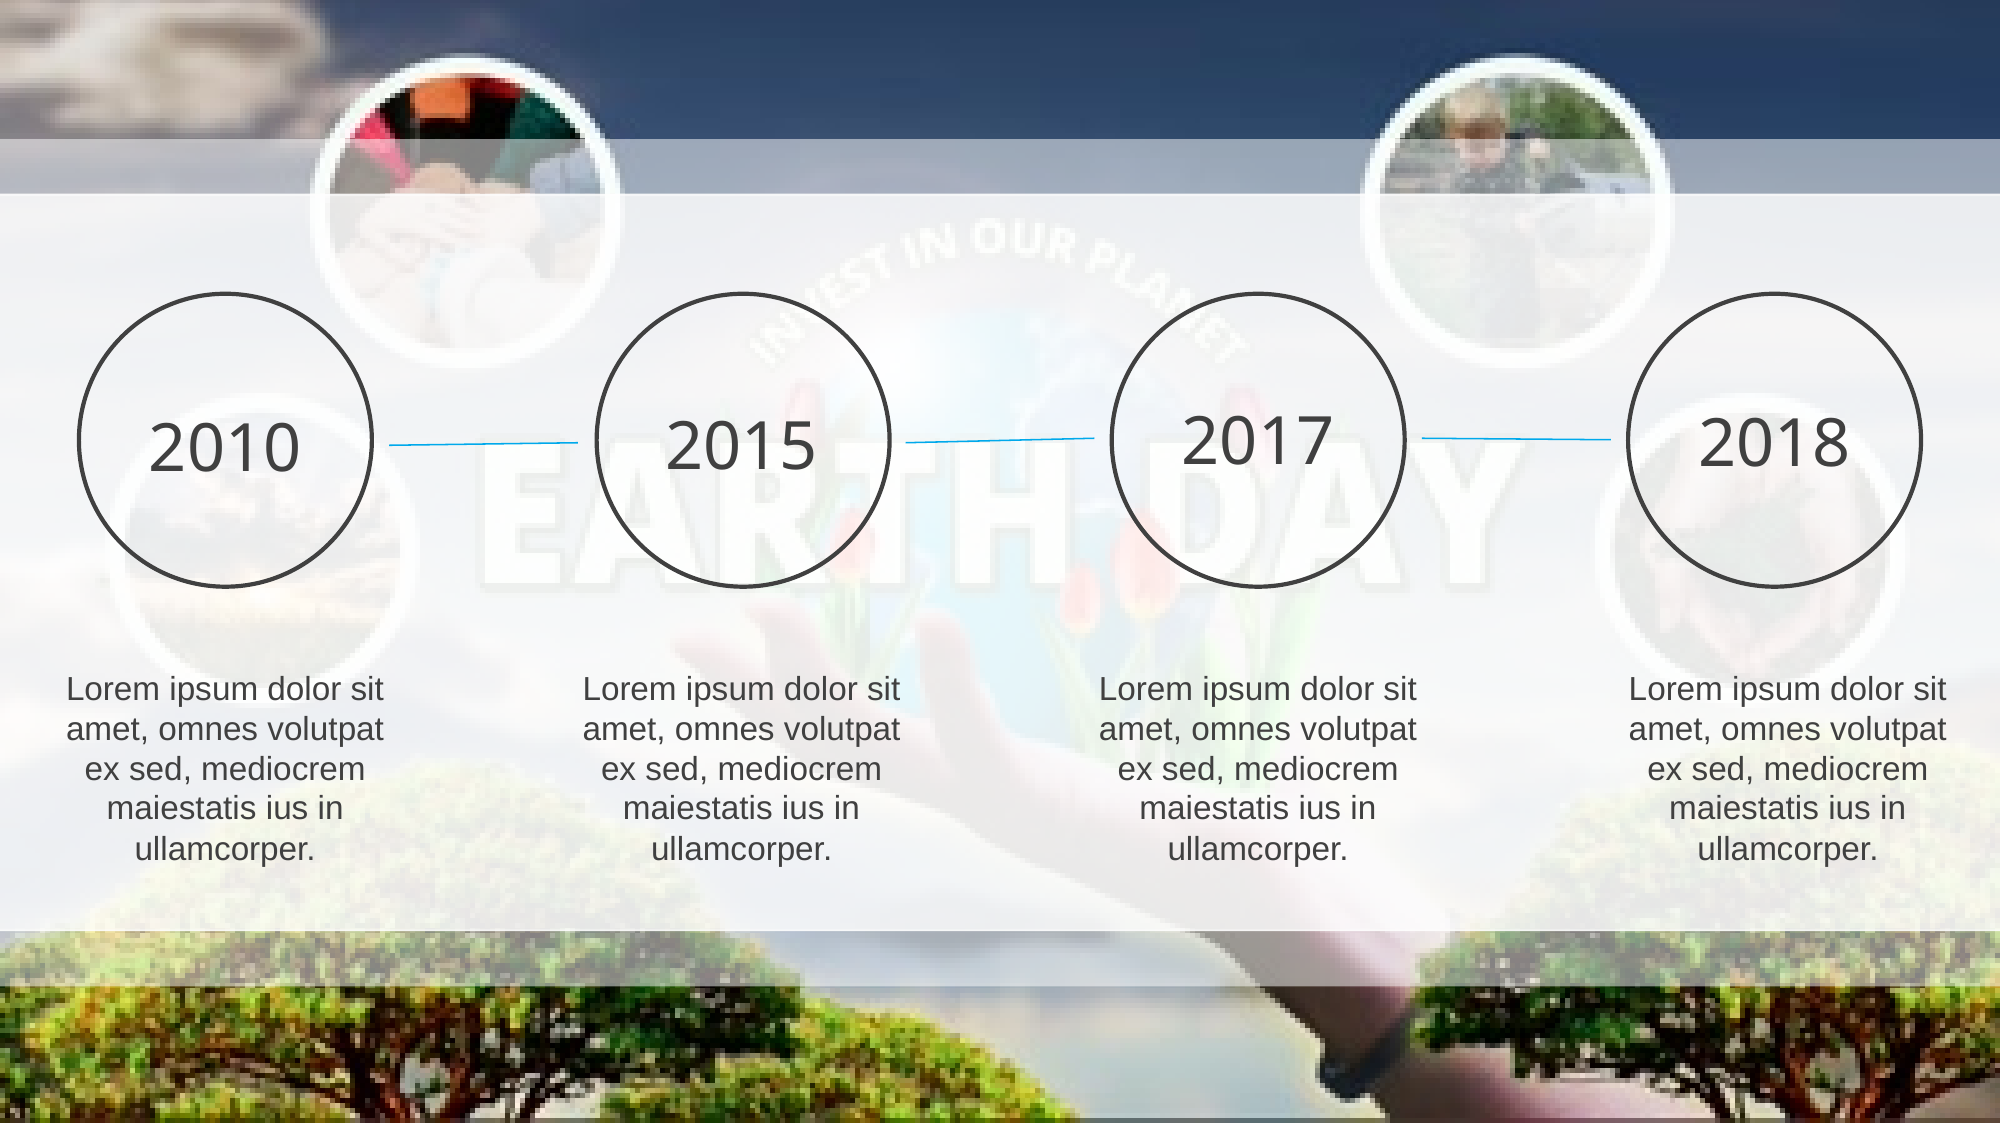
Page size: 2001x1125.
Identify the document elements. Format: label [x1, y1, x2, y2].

text_box [910, 438, 1089, 444]
text_box [394, 443, 572, 447]
text_box [577, 293, 906, 587]
text_box [1094, 293, 1423, 587]
text_box [0, 0, 2000, 1124]
text_box [61, 293, 390, 587]
text_box [1610, 293, 1939, 587]
